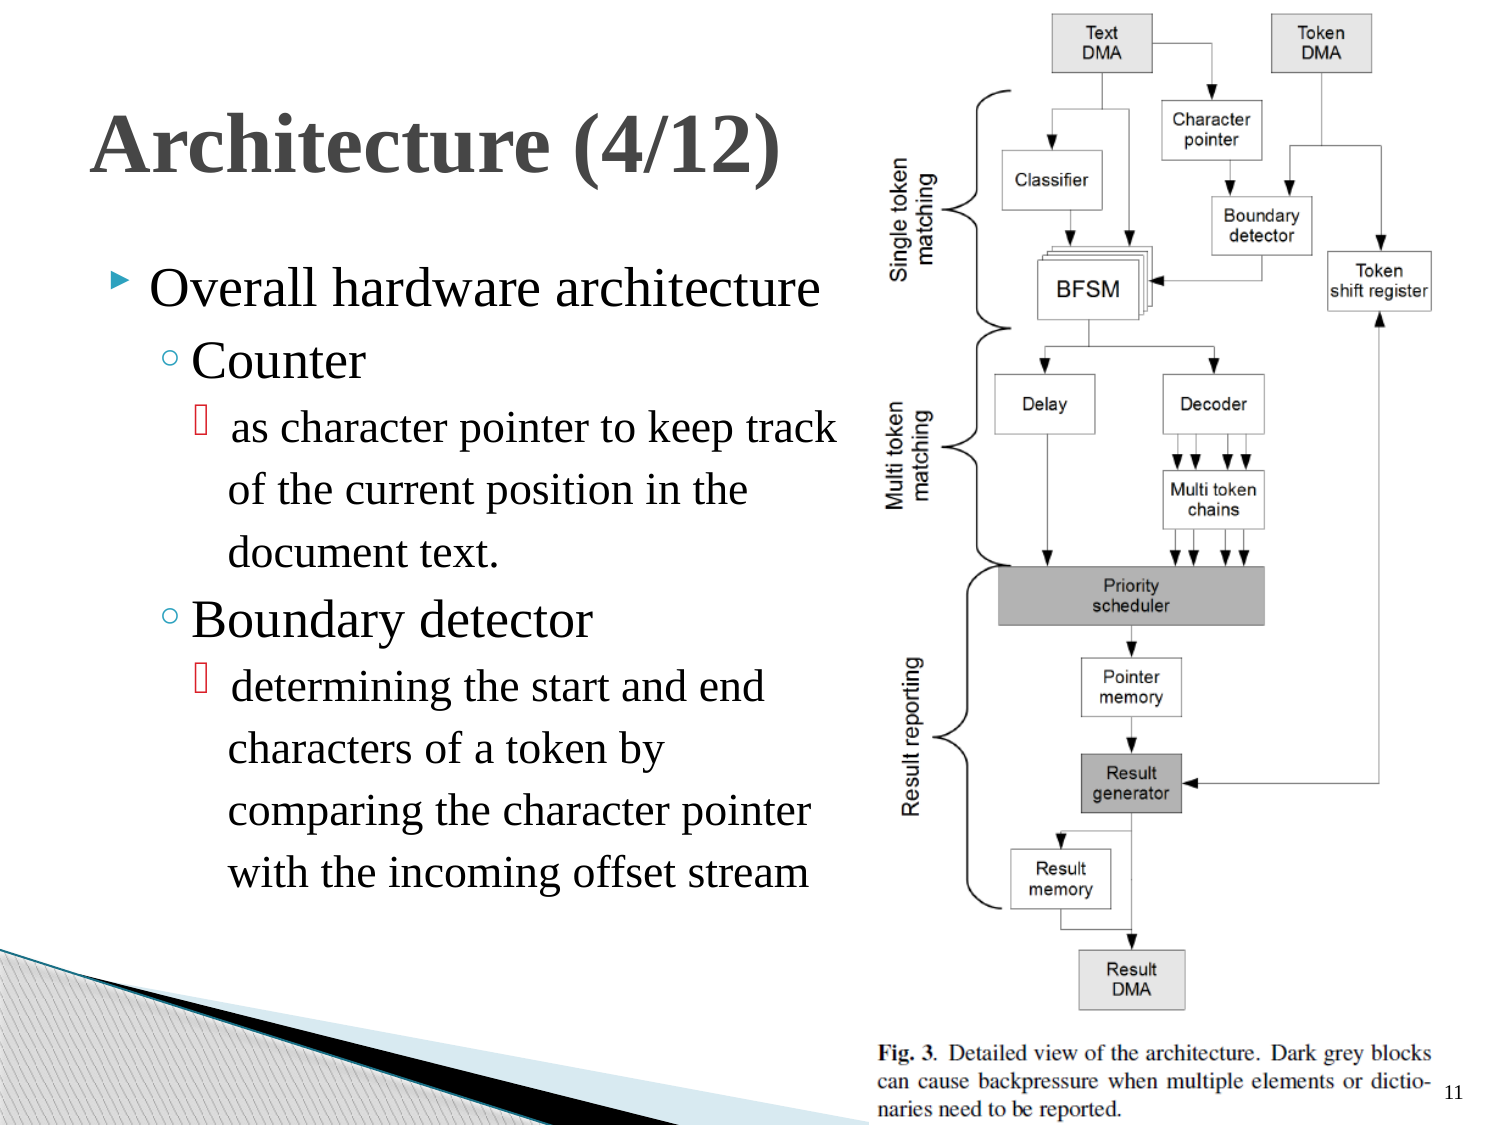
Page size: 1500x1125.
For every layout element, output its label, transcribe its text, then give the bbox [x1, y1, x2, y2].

list Overall hardware architecture Counter as character pointer to keep track of the current position in the document text. Boundary detector determining the start and end characters of a token by comparing the character pointer with the incoming offset stream [75, 243, 863, 986]
slide_number 11 [1447, 1051, 1479, 1112]
title Architecture (4/12) [75, 45, 863, 233]
picture [868, 0, 1443, 1125]
